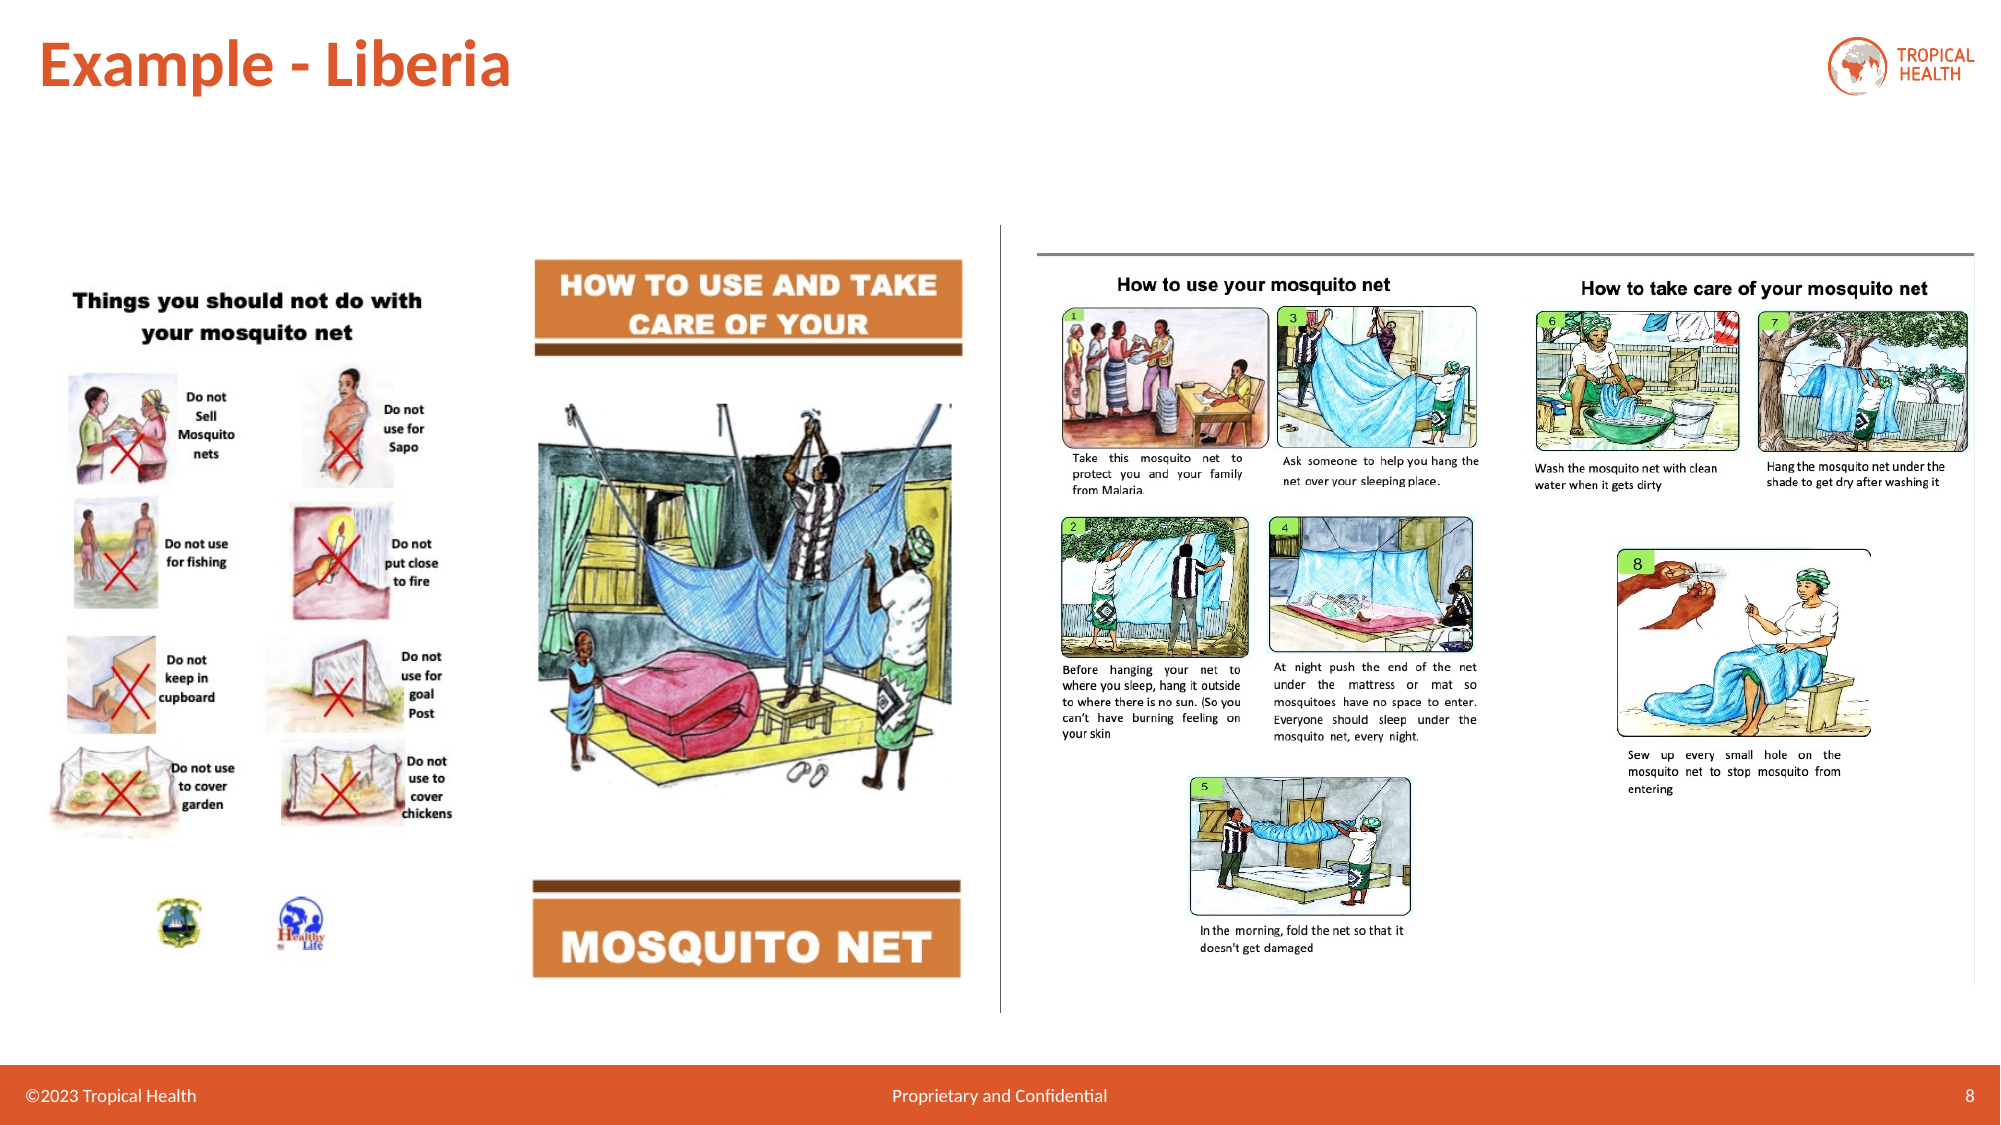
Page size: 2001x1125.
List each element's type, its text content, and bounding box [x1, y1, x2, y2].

slide_number 8 [1524, 1076, 1975, 1114]
slide_number ©2023 Tropical Health [24, 1076, 475, 1114]
title Example - Liberia [24, 21, 1762, 174]
footer Proprietary and Confidential [662, 1076, 1338, 1114]
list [24, 257, 963, 982]
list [1037, 253, 1975, 985]
